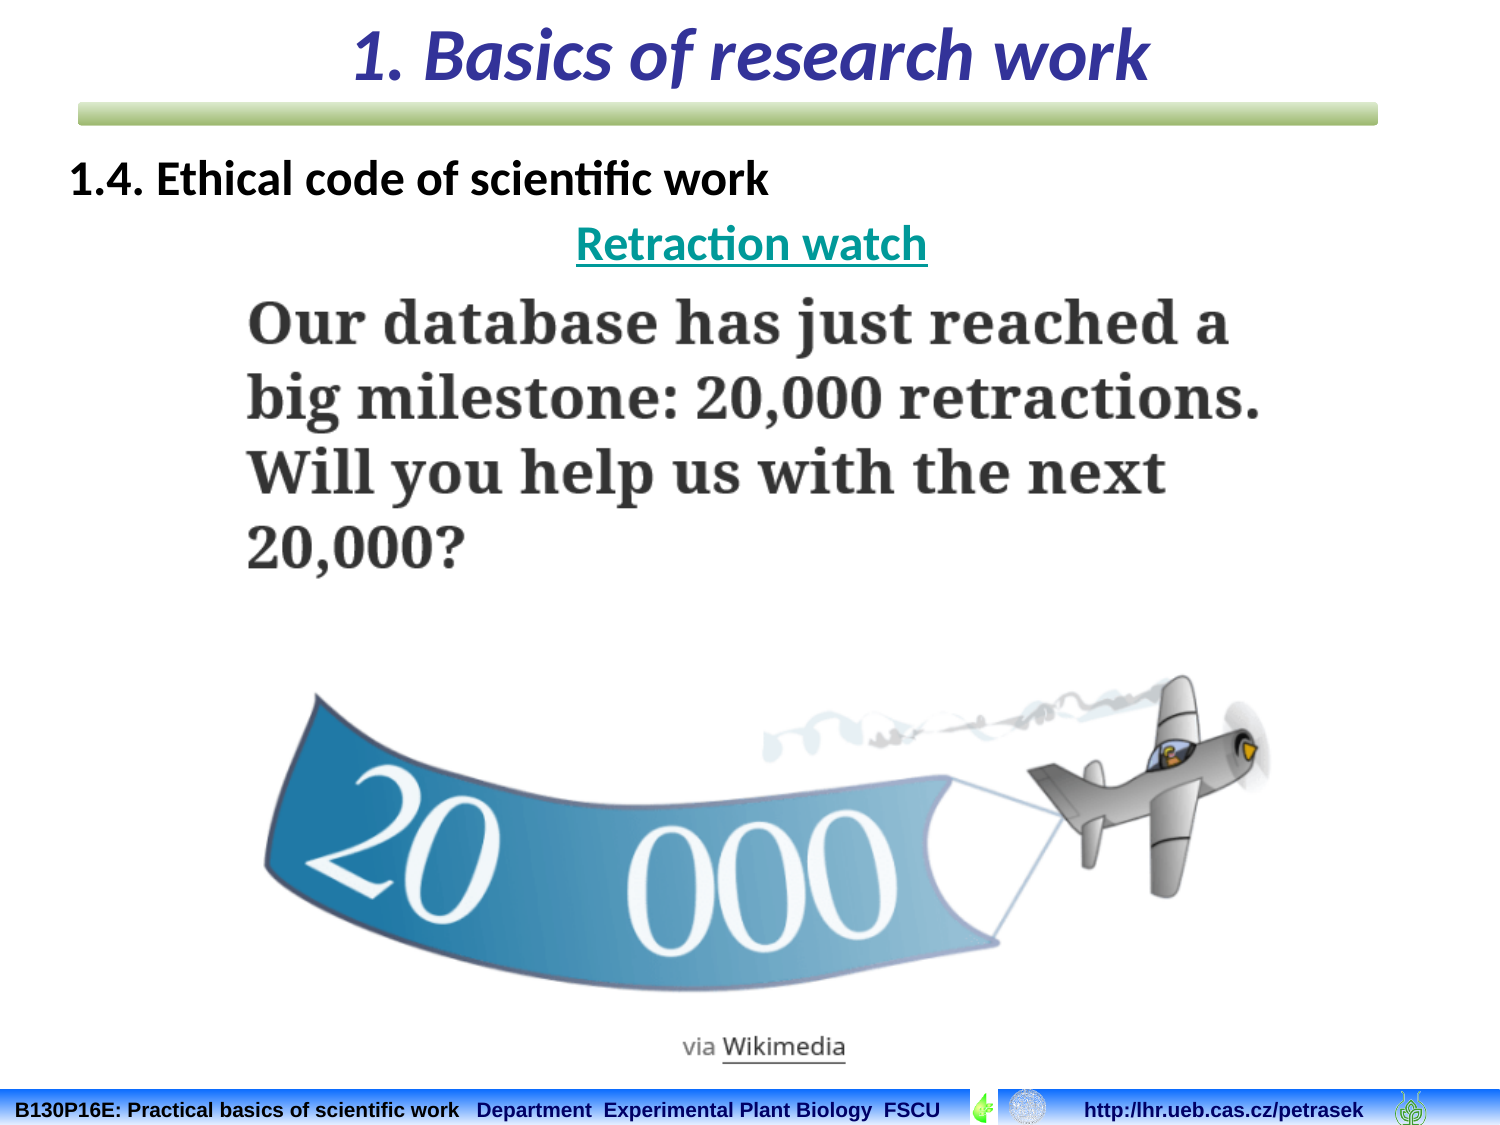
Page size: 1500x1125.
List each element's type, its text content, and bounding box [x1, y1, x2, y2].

text_box 1.4. Ethical code of scientific work [53, 138, 1294, 213]
text_box 1. Basics of research work [333, 0, 1166, 103]
text_box [76, 99, 1380, 128]
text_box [0, 1088, 1500, 1125]
text_box Retraction watch [561, 203, 975, 279]
picture [218, 289, 1311, 1088]
